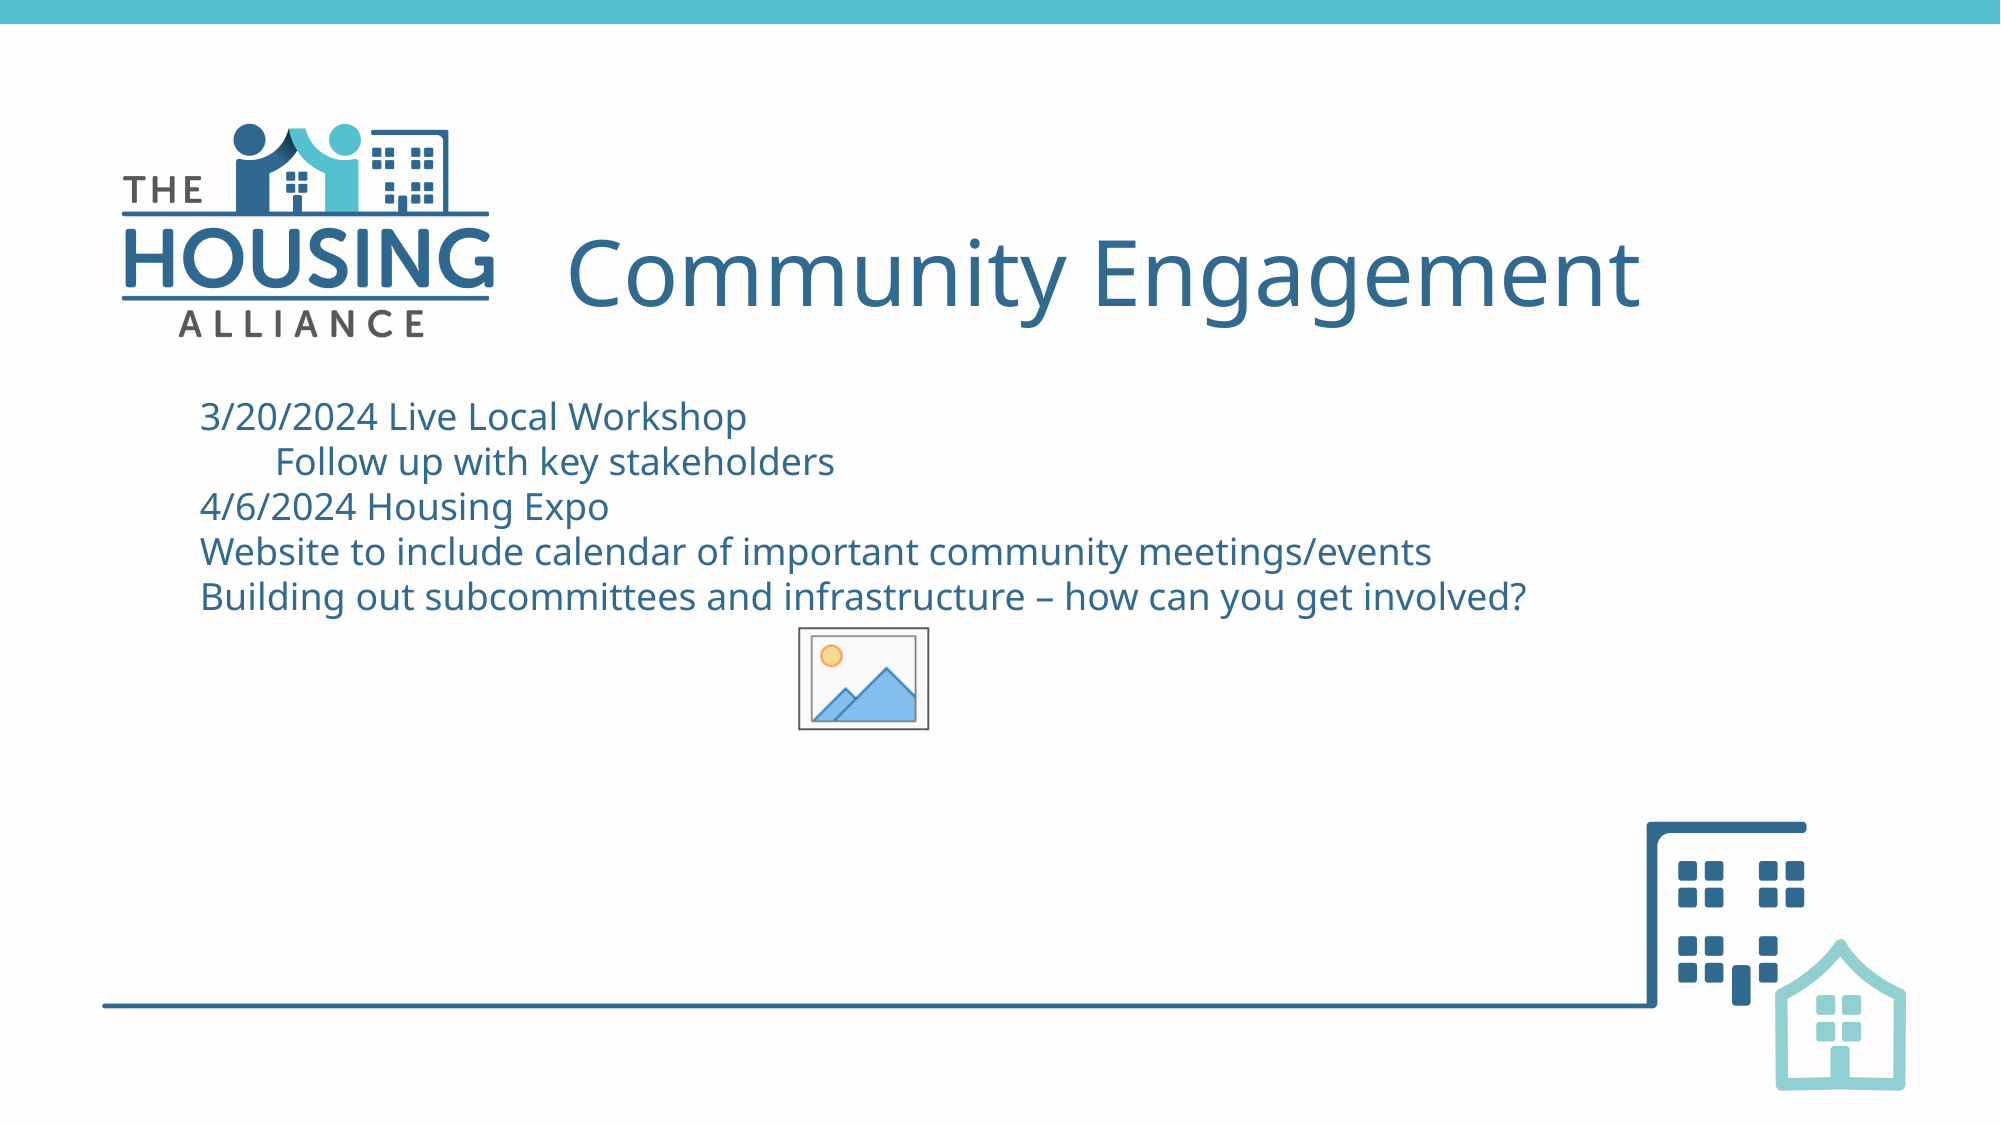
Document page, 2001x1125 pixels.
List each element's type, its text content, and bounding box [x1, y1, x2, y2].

picture [109, 385, 1619, 973]
title Community Engagement [550, 168, 1815, 386]
